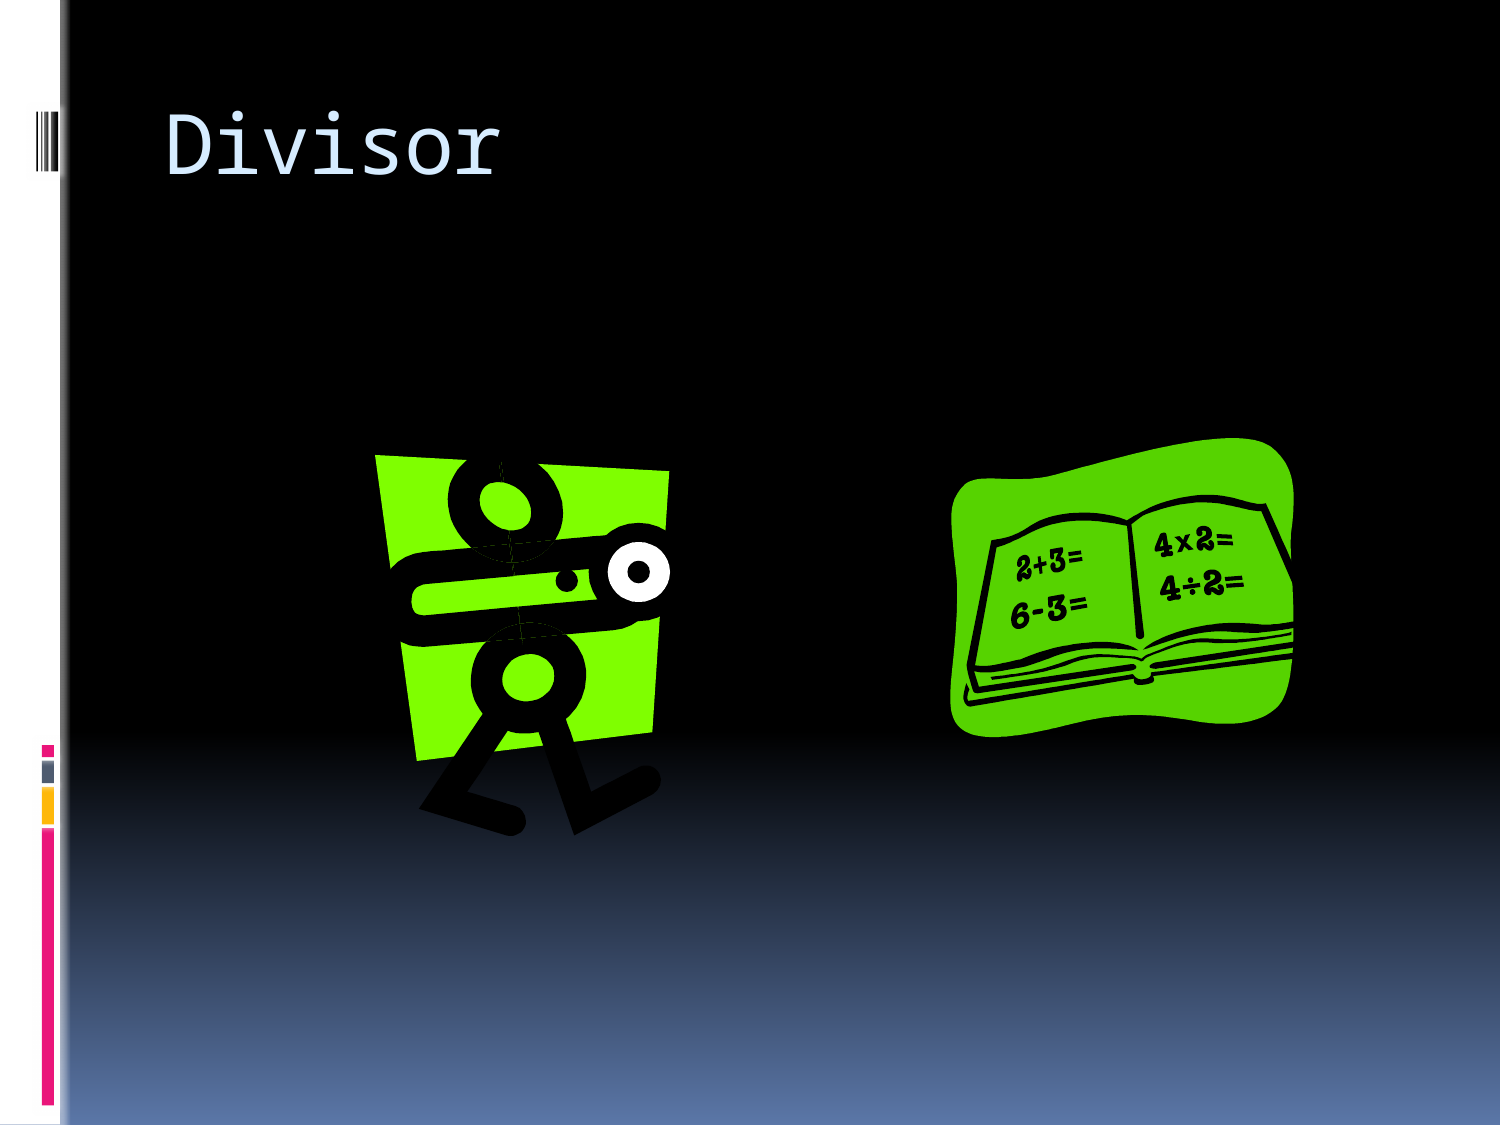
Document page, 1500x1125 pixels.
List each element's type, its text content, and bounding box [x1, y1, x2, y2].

title Divisor [150, 83, 1425, 234]
picture [949, 437, 1324, 738]
picture [374, 449, 690, 838]
